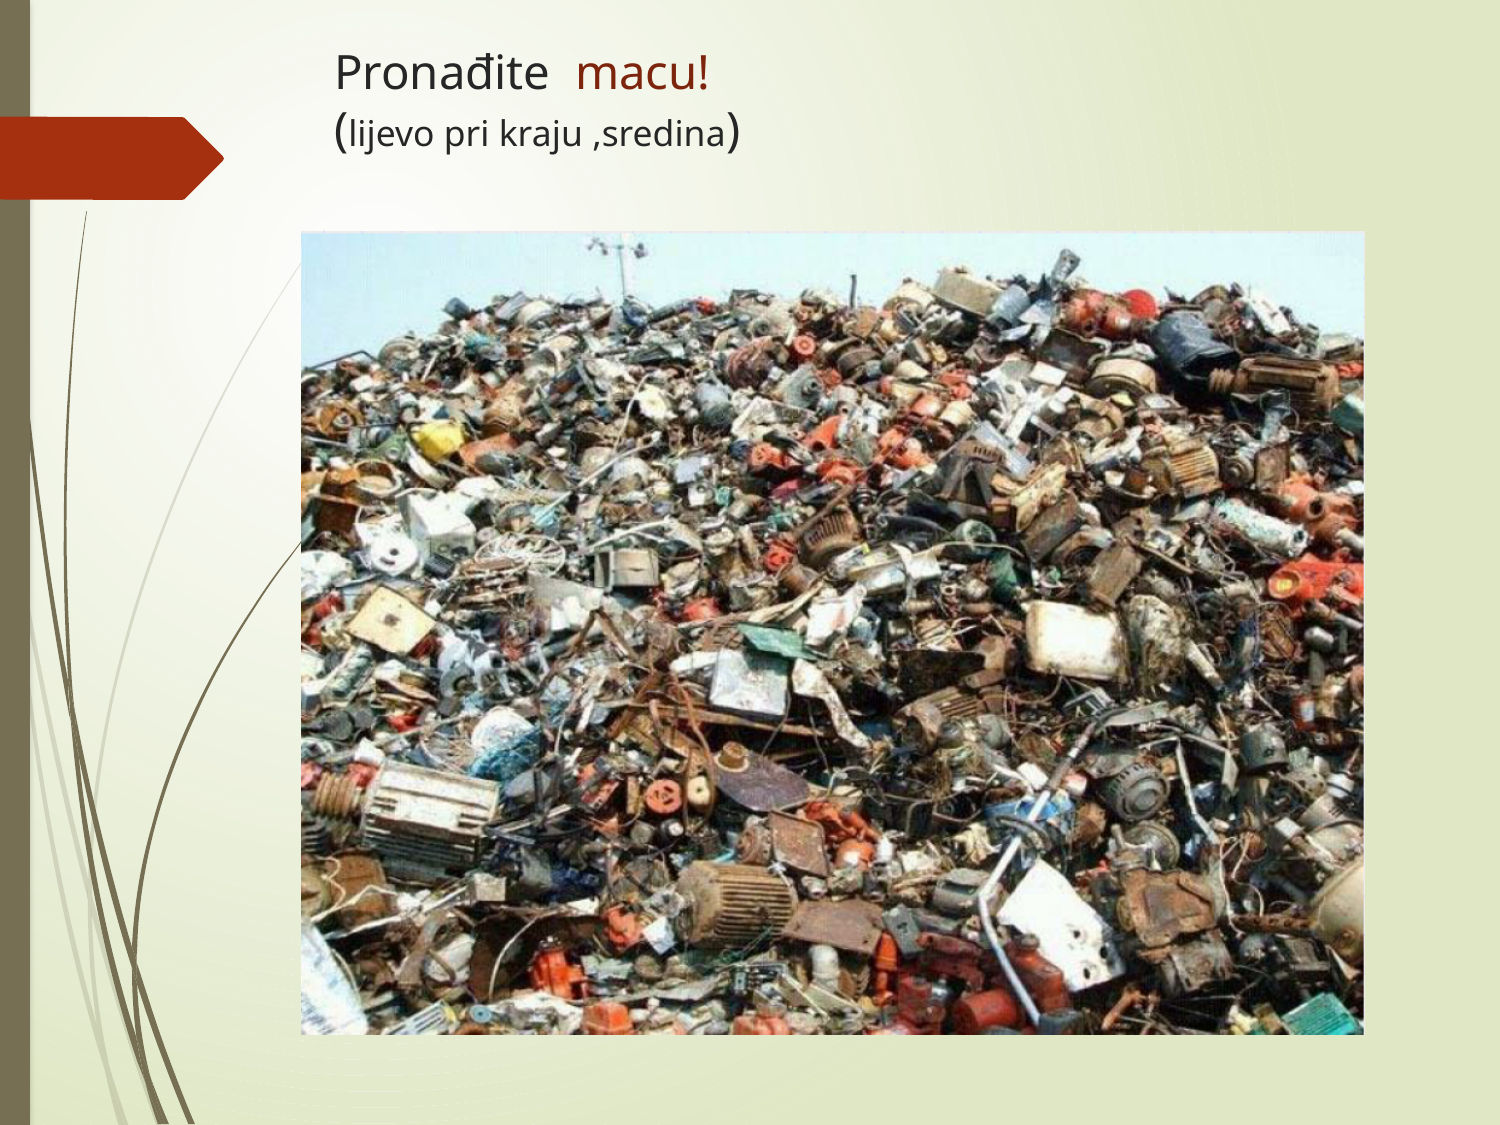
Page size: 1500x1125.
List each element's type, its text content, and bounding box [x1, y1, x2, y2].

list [300, 231, 1365, 1035]
title Pronađite macu! (lijevo pri kraju ,sredina) [319, 35, 1400, 223]
